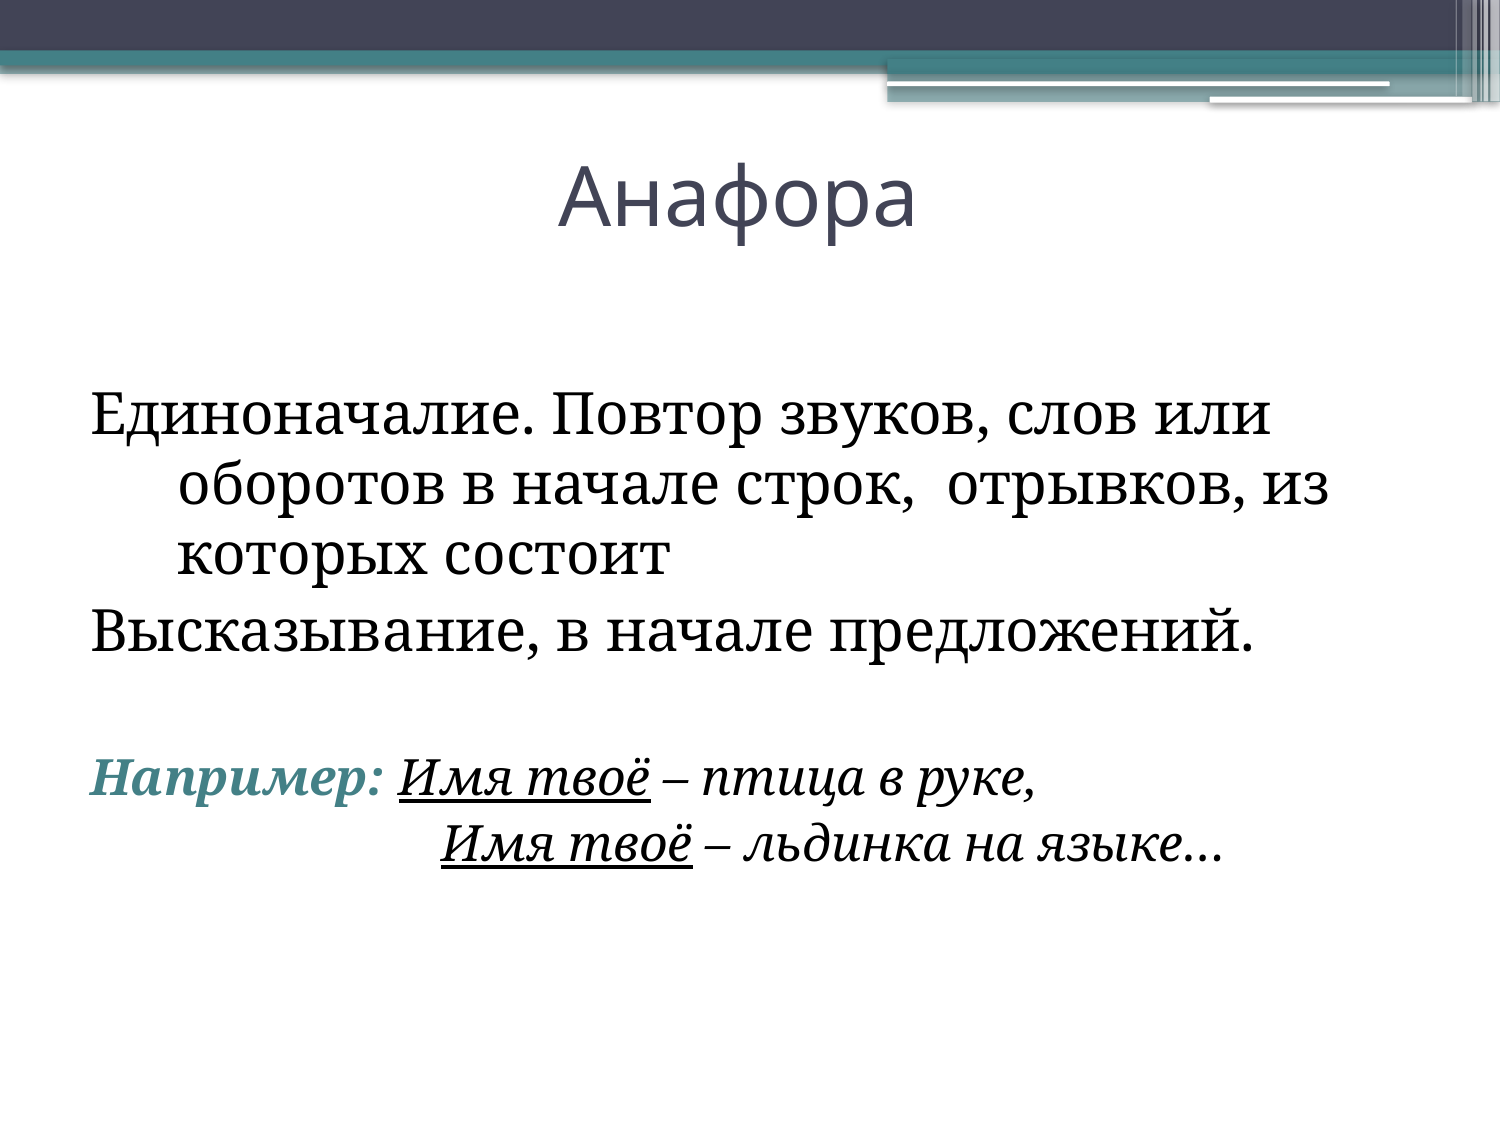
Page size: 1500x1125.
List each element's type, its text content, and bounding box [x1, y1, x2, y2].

list Единоначалие. Повтор звуков, слов или оборотов в начале строк, отрывков, из которых состоит Высказывание, в начале предложений. Например: Имя твоё – птица в руке, Имя твоё – льдинка на языке… [74, 368, 1466, 1079]
title Анафора [74, 105, 1426, 282]
